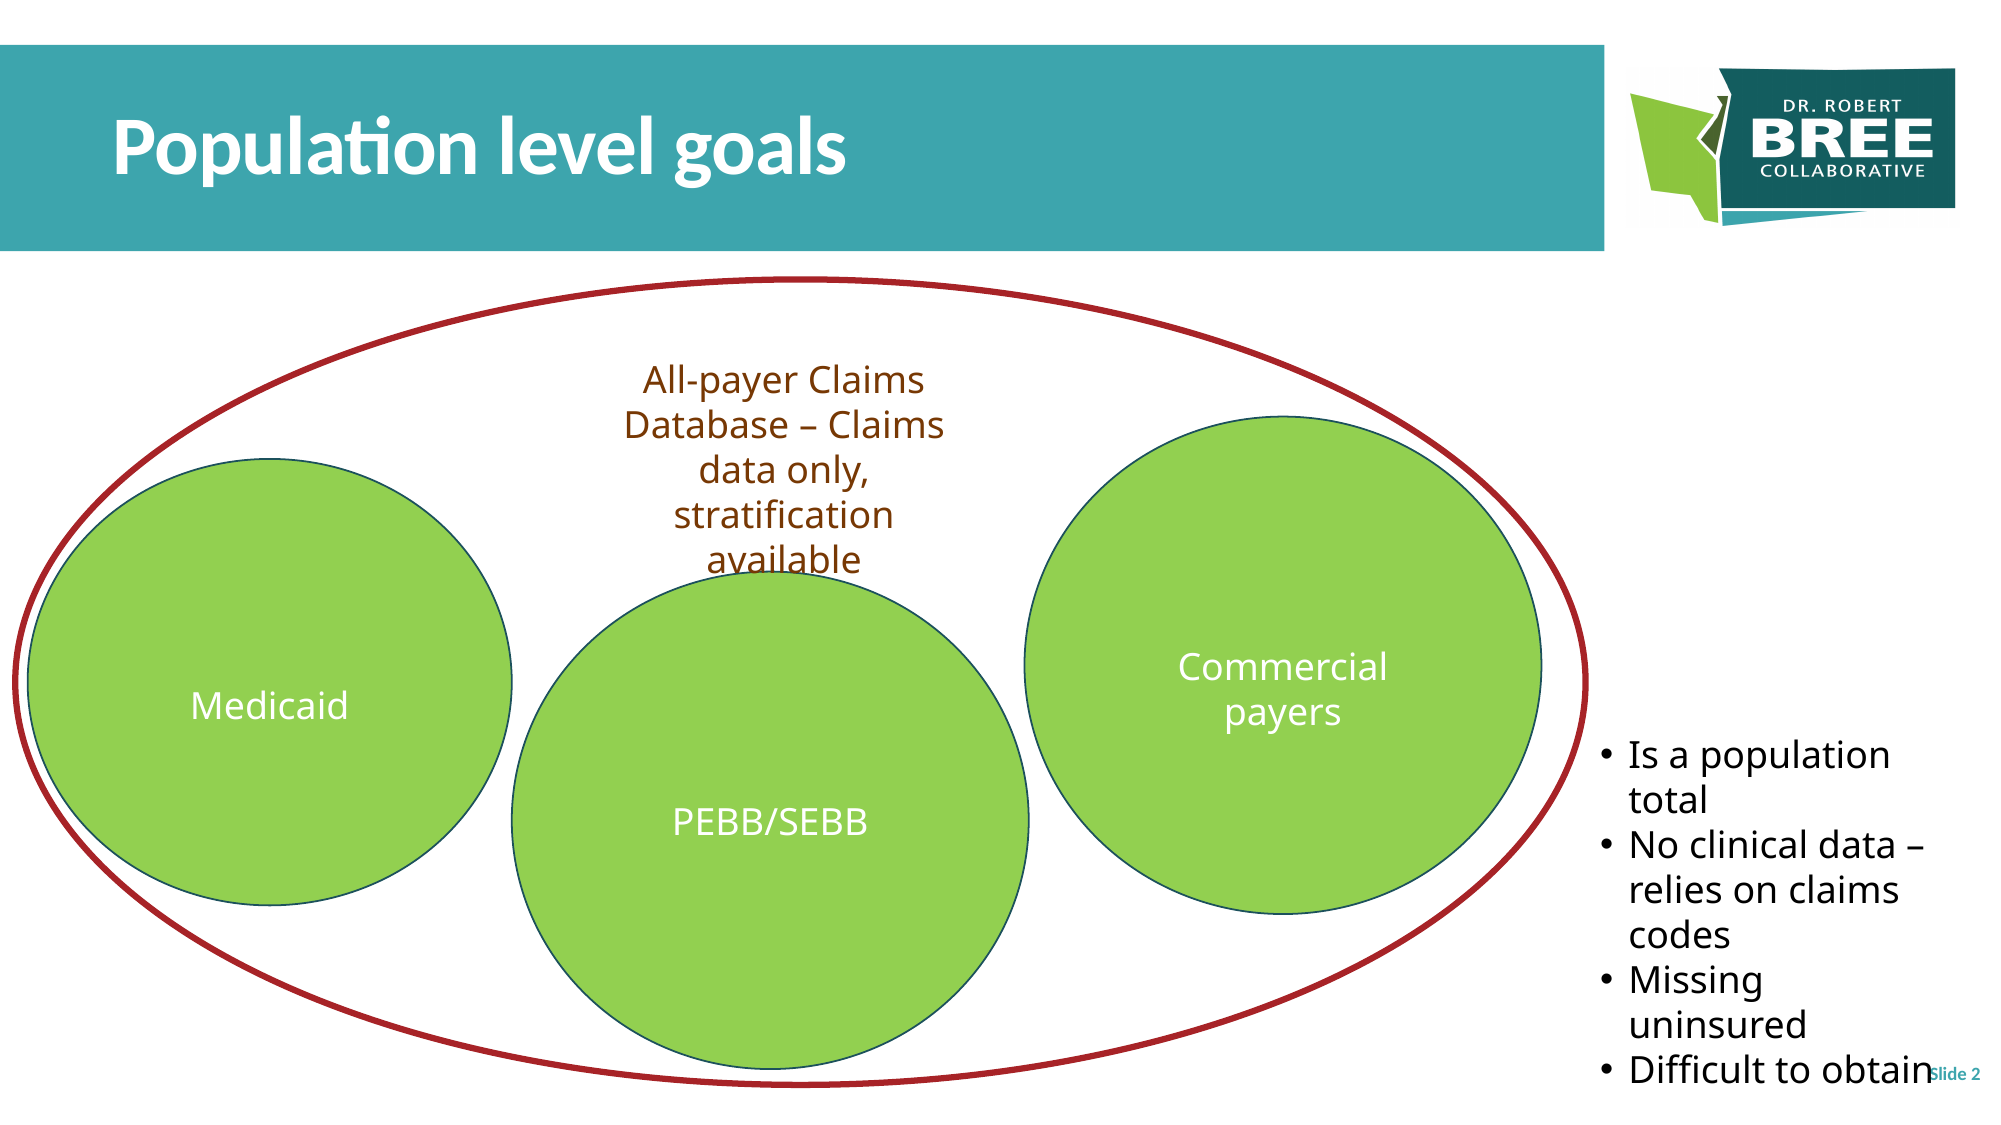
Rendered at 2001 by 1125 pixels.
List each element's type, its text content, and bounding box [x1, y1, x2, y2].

text_box All-payer Claims Database – Claims data only, stratification available [592, 348, 976, 589]
text_box Is a population total No clinical data – relies on claims codes Missing uninsured Difficult to obtain [1585, 723, 1964, 1125]
title Population level goals [97, 67, 1582, 228]
text_box [14, 278, 1587, 1086]
slide_number Slide 2 [1964, 1042, 1996, 1103]
picture [1625, 67, 1960, 228]
